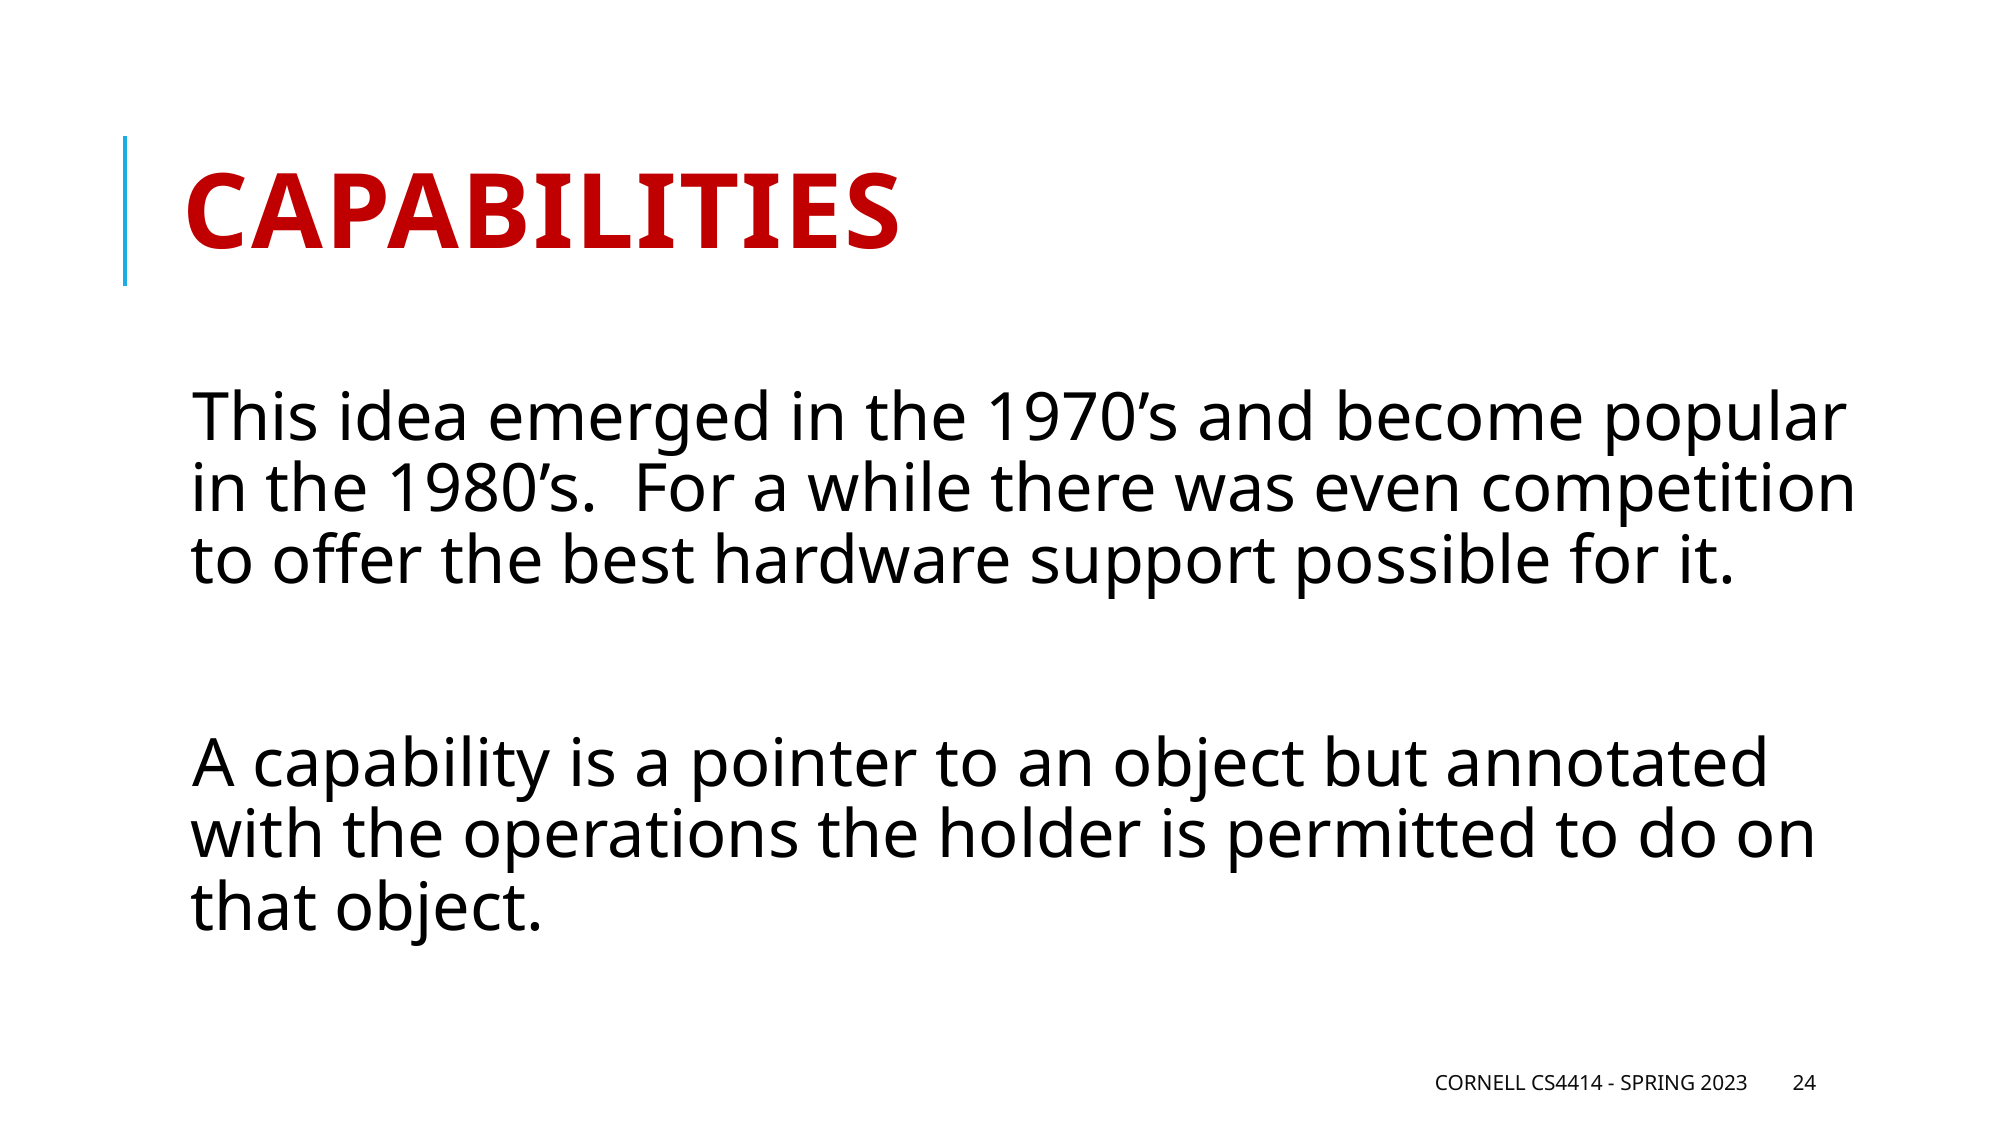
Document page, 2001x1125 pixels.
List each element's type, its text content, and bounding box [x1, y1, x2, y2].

title Capabilities [168, 96, 1914, 342]
footer Cornell CS4414 - Spring 2023 [794, 1061, 1763, 1107]
list This idea emerged in the 1970’s and become popular in the 1980’s. For a while there was even competition to offer the best hardware support possible for it. A capability is a pointer to an object but annotated with the operations the holder is permitted to do on that object. [168, 375, 1914, 1035]
slide_number 24 [1777, 1061, 1938, 1107]
